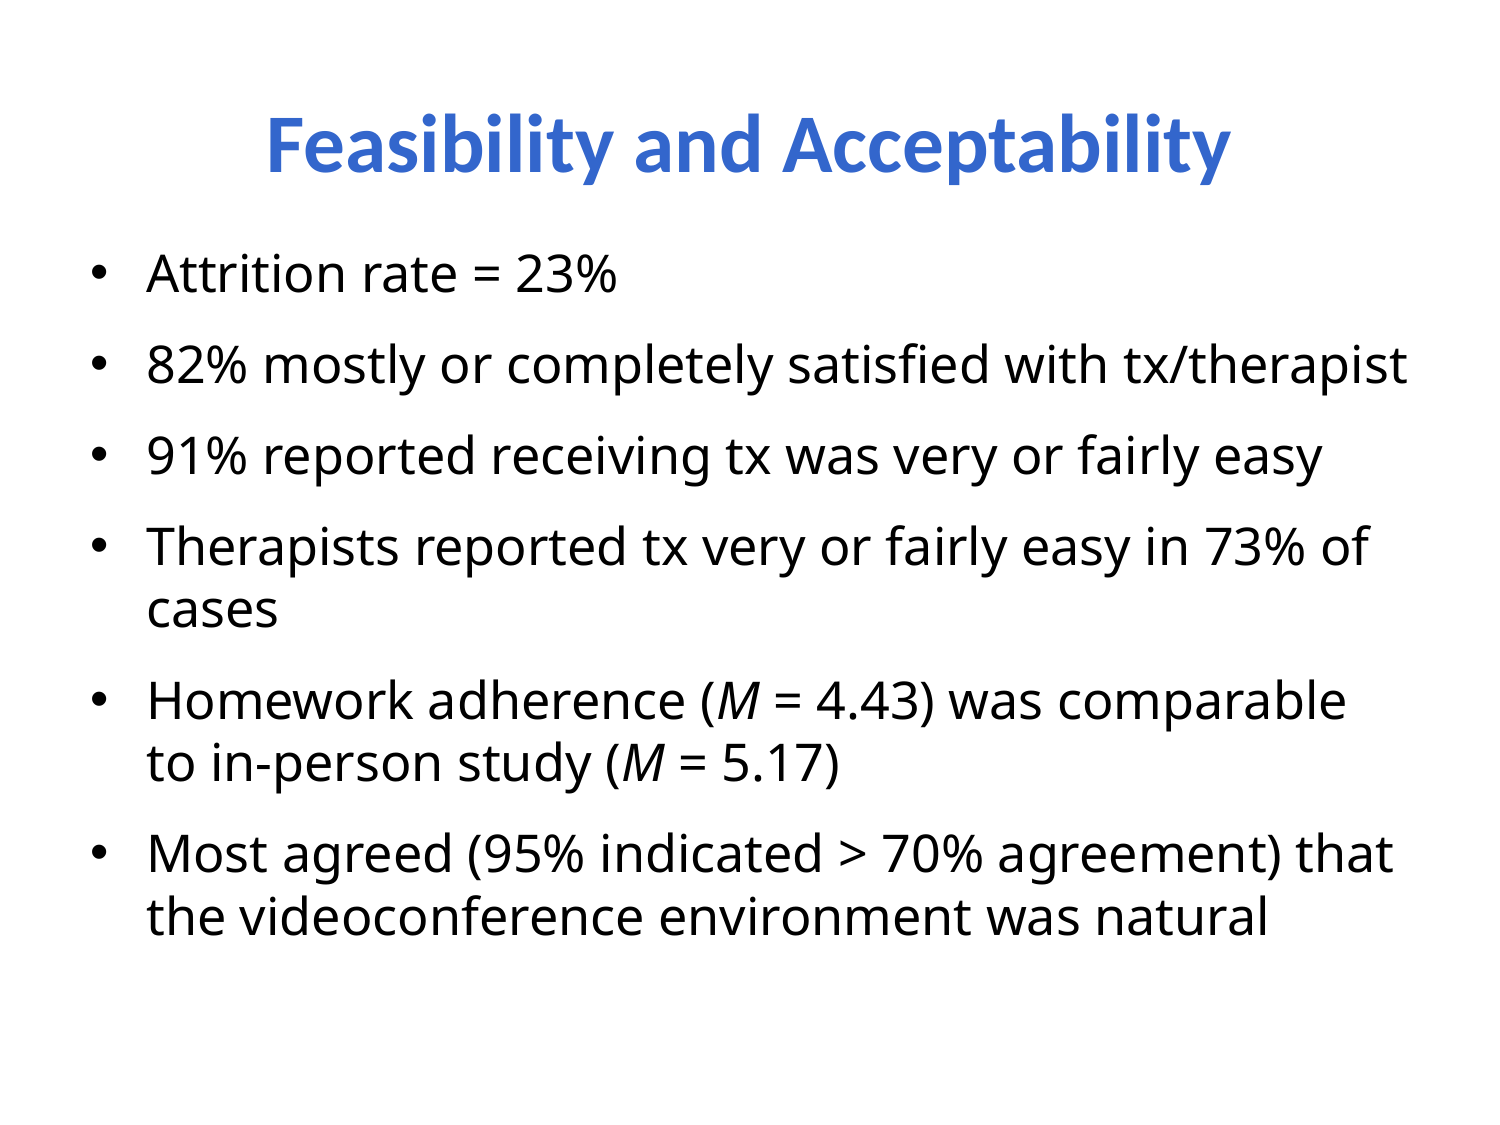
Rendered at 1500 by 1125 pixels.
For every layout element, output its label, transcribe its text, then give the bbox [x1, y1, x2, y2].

text_box Feasibility and Acceptability [74, 45, 1425, 233]
list Attrition rate = 23% 82% mostly or completely satisfied with tx/therapist 91% reported receiving tx was very or fairly easy Therapists reported tx very or fairly easy in 73% of cases Homework adherence (M = 4.43) was comparable to in-person study (M = 5.17) Most agreed (95% indicated > 70% agreement) that the videoconference environment was natural [75, 233, 1425, 975]
